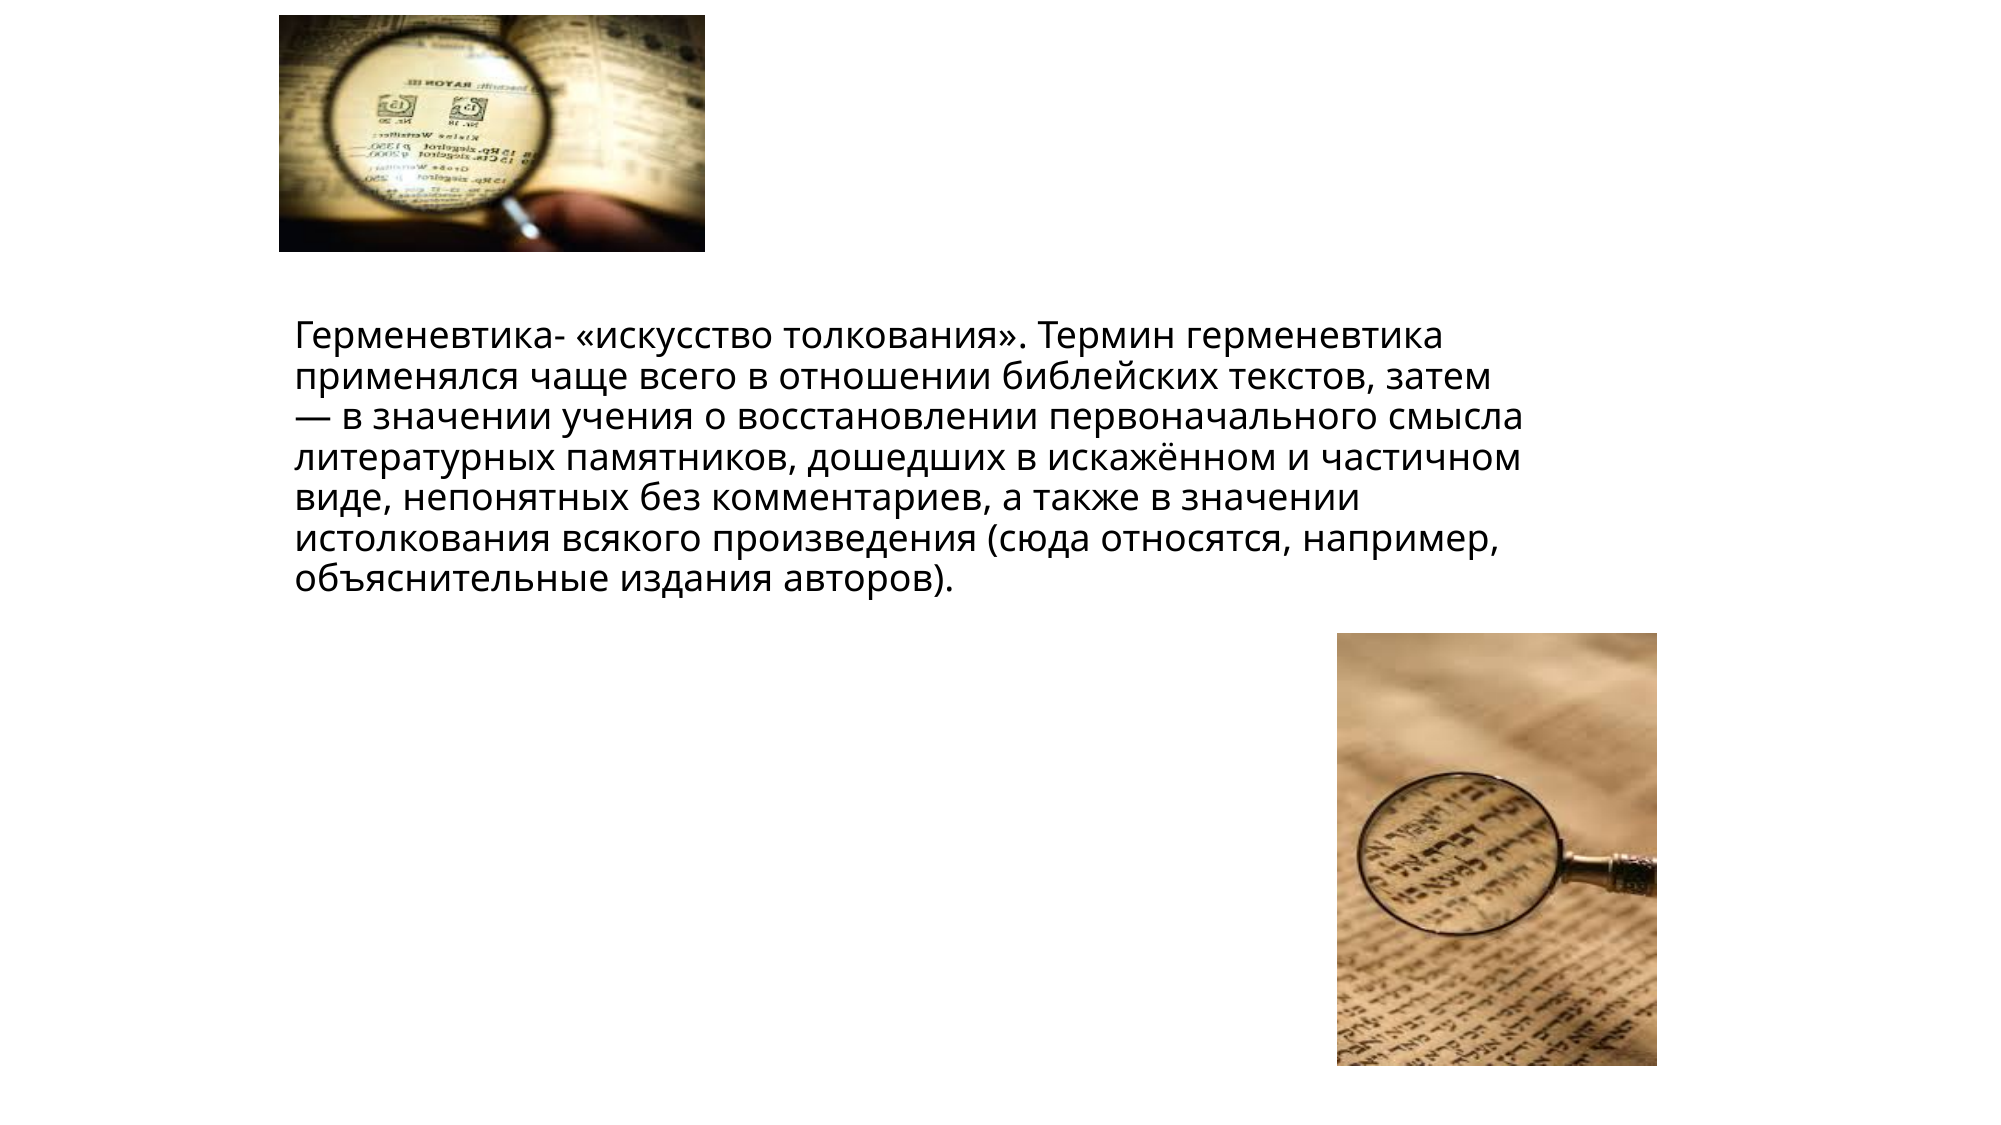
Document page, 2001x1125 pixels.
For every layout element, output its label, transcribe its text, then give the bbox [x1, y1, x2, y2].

picture [1337, 633, 1657, 1066]
picture [279, 15, 705, 252]
title Герменевтика- «искусство толкования». Термин герменевтика применялся чаще всего в отношении библейских текстов, затем — в значении учения о восстановлении первоначального смысла литературных памятников, дошедших в искажённом и частичном виде, непонятных без комментариев, а также в значении истолкования всякого произведения (сюда относятся, например, объяснительные издания авторов). [279, 251, 1555, 814]
